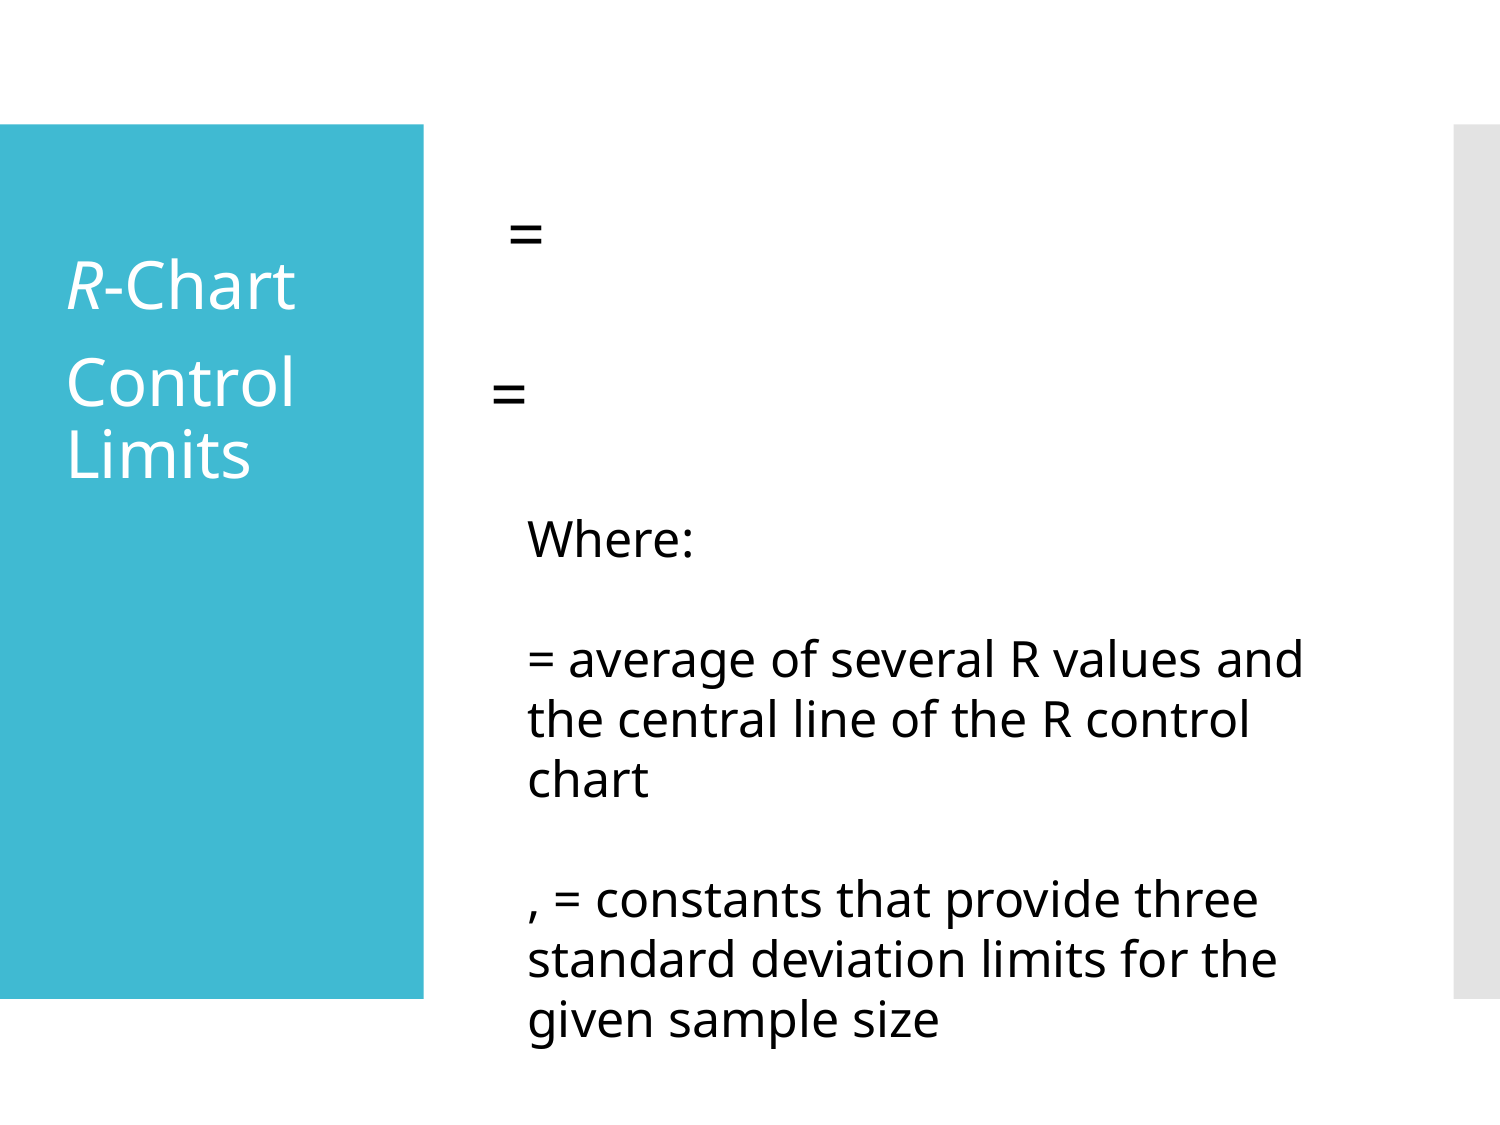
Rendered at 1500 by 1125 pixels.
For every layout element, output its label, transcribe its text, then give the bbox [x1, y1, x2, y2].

text_box R-Chart Control Limits [49, 200, 338, 613]
